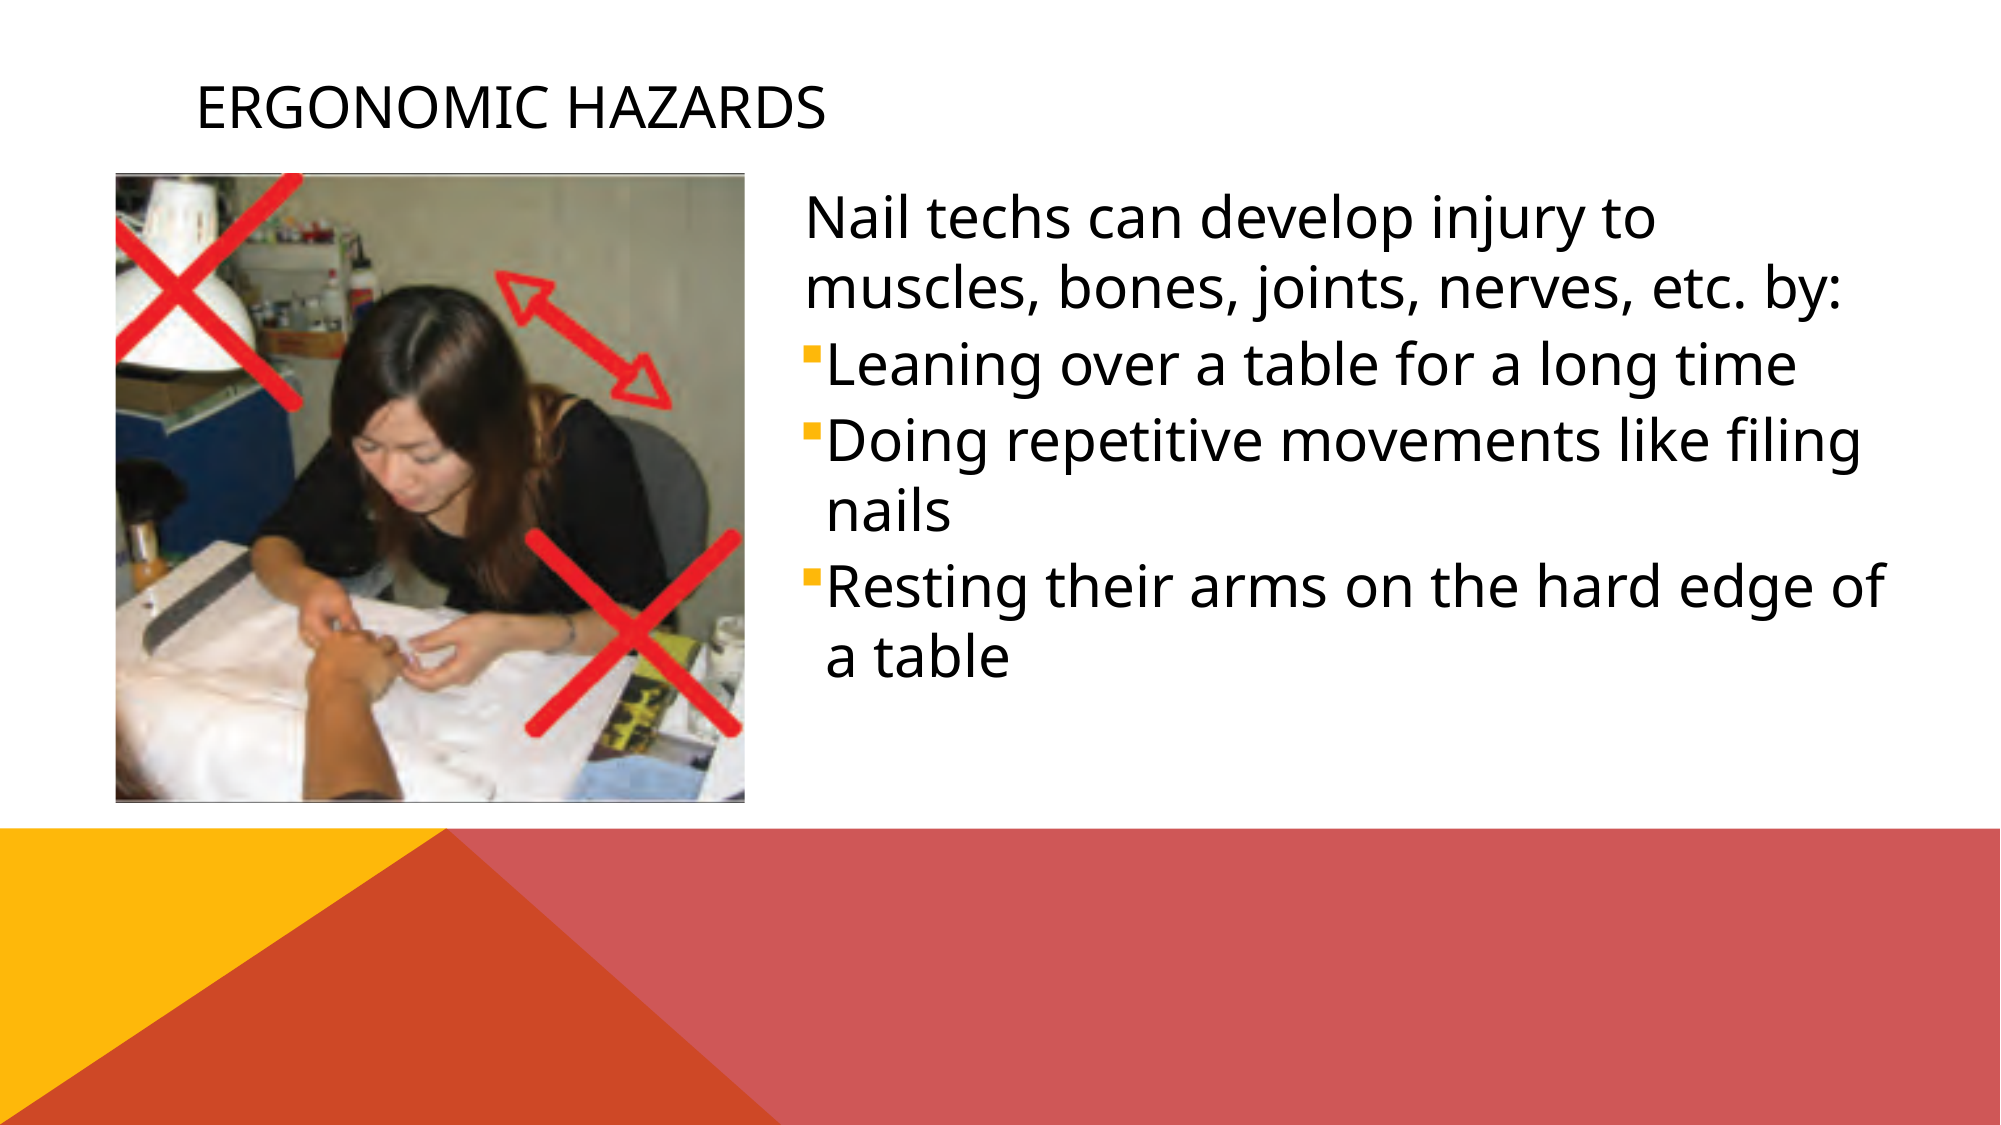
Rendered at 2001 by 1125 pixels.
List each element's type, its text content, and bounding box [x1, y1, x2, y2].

list Nail techs can develop injury to muscles, bones, joints, nerves, etc. by: Leaning over a table for a long time Doing repetitive movements like filing nails Resting their arms on the hard edge of a table [747, 173, 1902, 789]
title Ergonomic Hazards [180, 60, 1825, 150]
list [115, 172, 745, 803]
